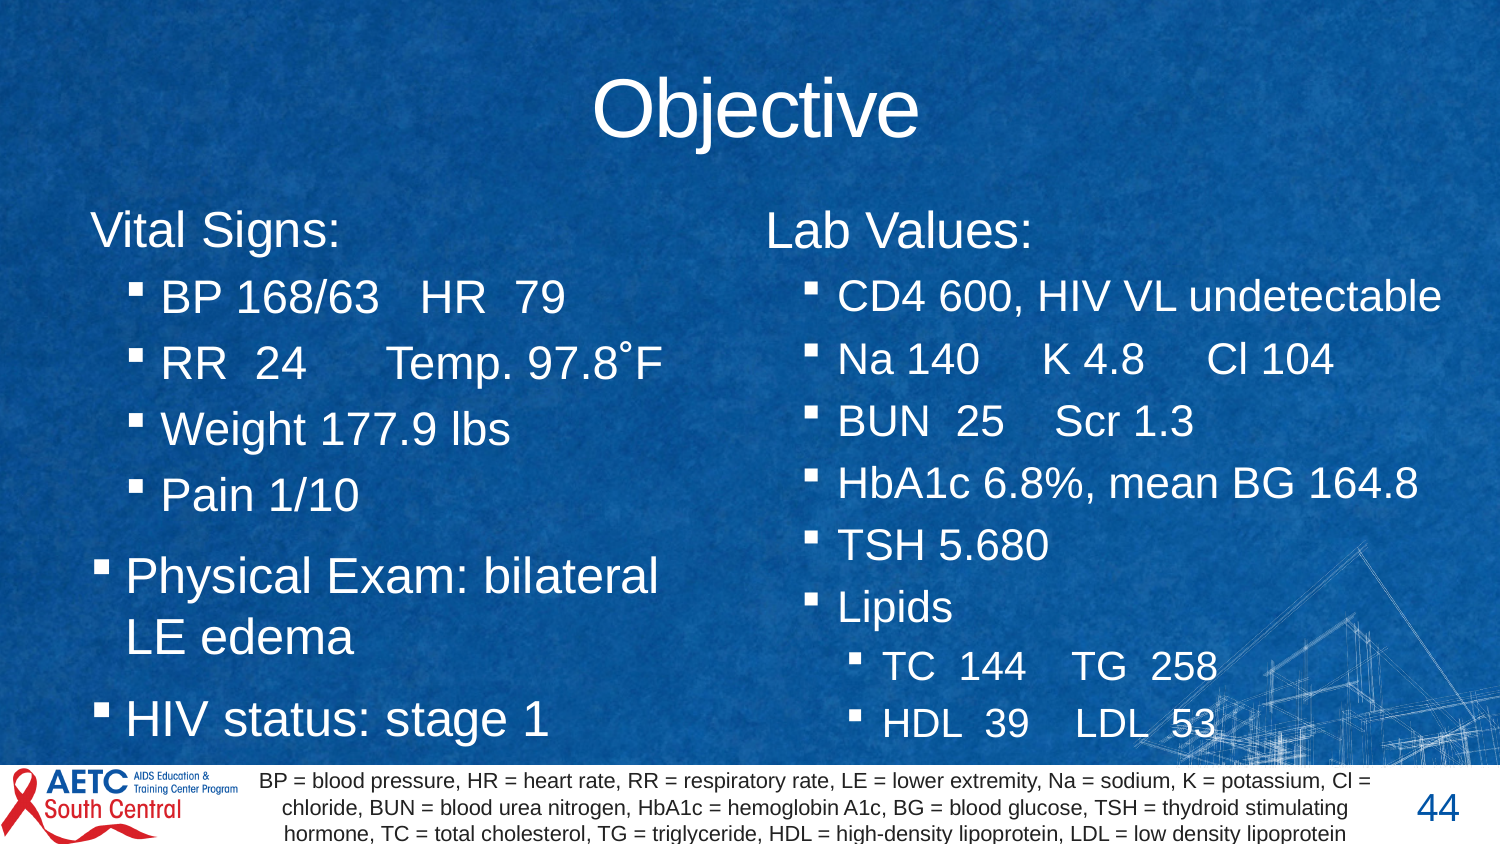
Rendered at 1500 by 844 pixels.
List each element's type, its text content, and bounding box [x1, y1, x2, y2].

picture [1411, 761, 1500, 768]
picture [1, 767, 221, 844]
title Objective [75, 33, 1440, 175]
text_box BP = blood pressure, HR = heart rate, RR = respiratory rate, LE = lower extremity, Na = sodium, K = potassium, Cl = chloride, BUN = blood urea nitrogen, HbA1c = hemoglobin A1c, BG = blood glucose, TSH = thydroid stimulating hormone, TC = total cholesterol, TG = triglyceride, HDL = high-density lipoprotein, LDL = low density lipoprotein [221, 759, 1411, 844]
picture [0, 0, 1500, 765]
list Lab Values: CD4 600, HIV VL undetectable Na 140 K 4.8 Cl 104 BUN 25 Scr 1.3 HbA1c 6.8%, mean BG 164.8 TSH 5.680 Lipids TC 144 TG 258 HDL 39 LDL 53 [750, 188, 1500, 761]
list Vital Signs: BP 168/63 HR 79 RR 24 Temp. 97.8˚F Weight 177.9 lbs Pain 1/10 Physical Exam: bilateral LE edema HIV status: stage 1 [75, 188, 743, 761]
